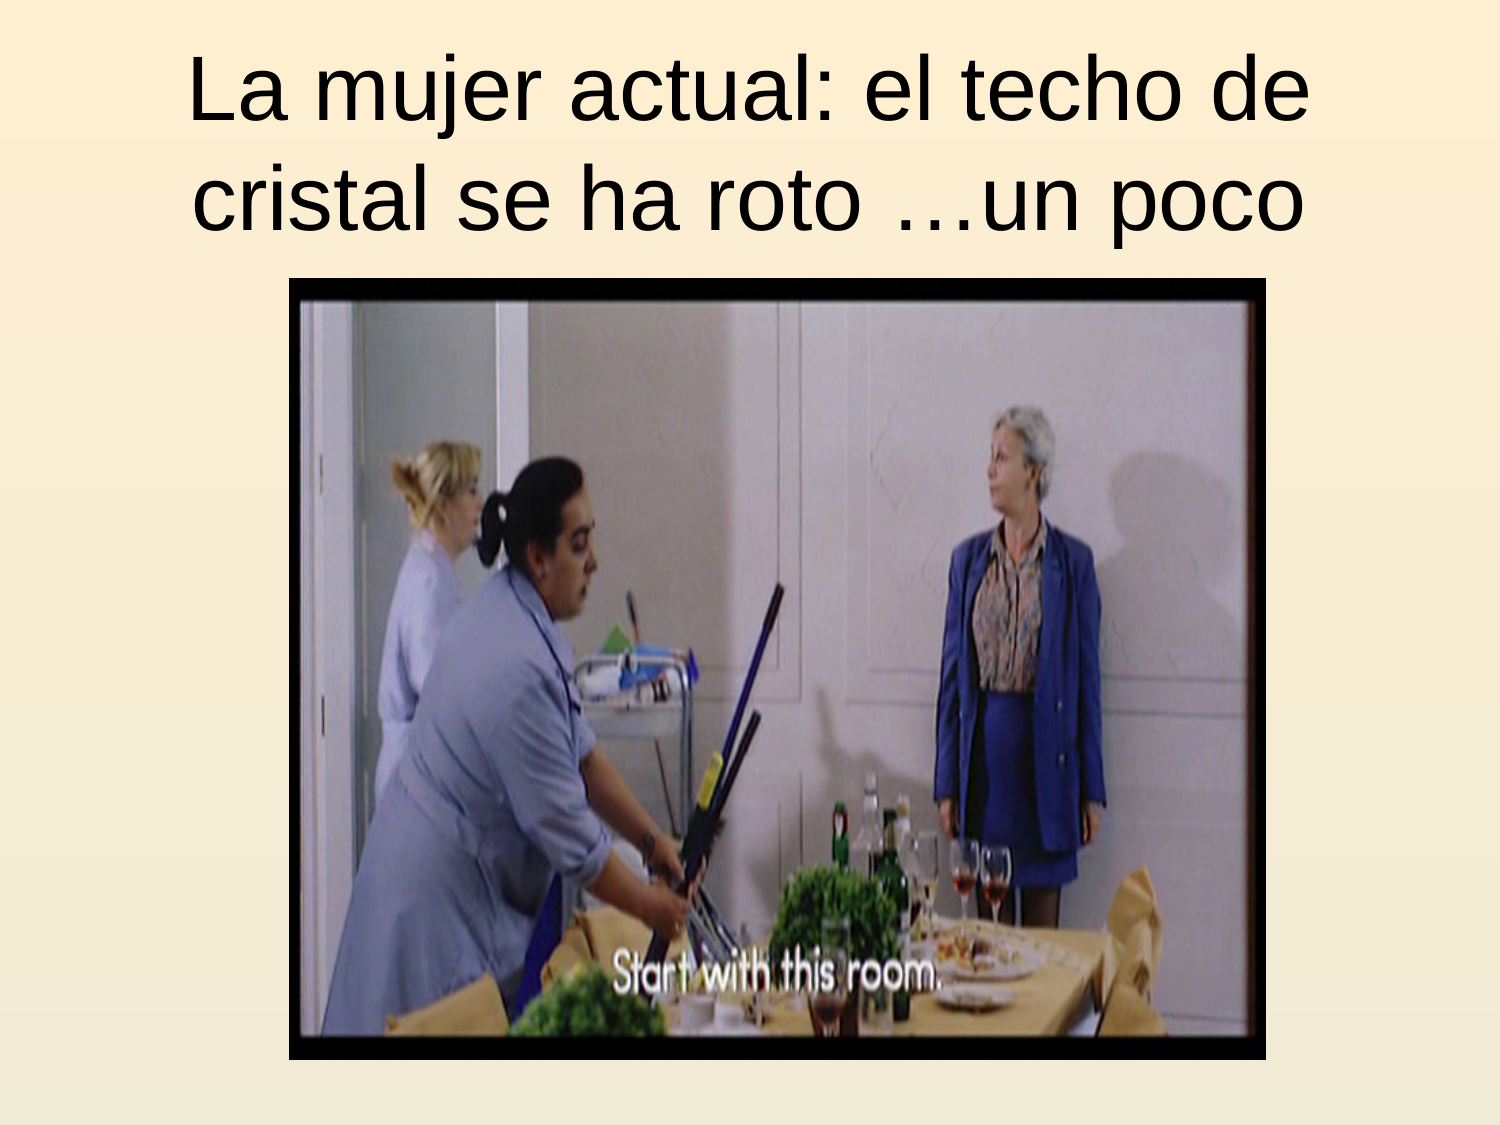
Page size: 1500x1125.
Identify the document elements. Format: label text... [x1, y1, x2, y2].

picture [288, 278, 1266, 1060]
title La mujer actual: el techo de cristal se ha roto …un poco [74, 44, 1426, 233]
